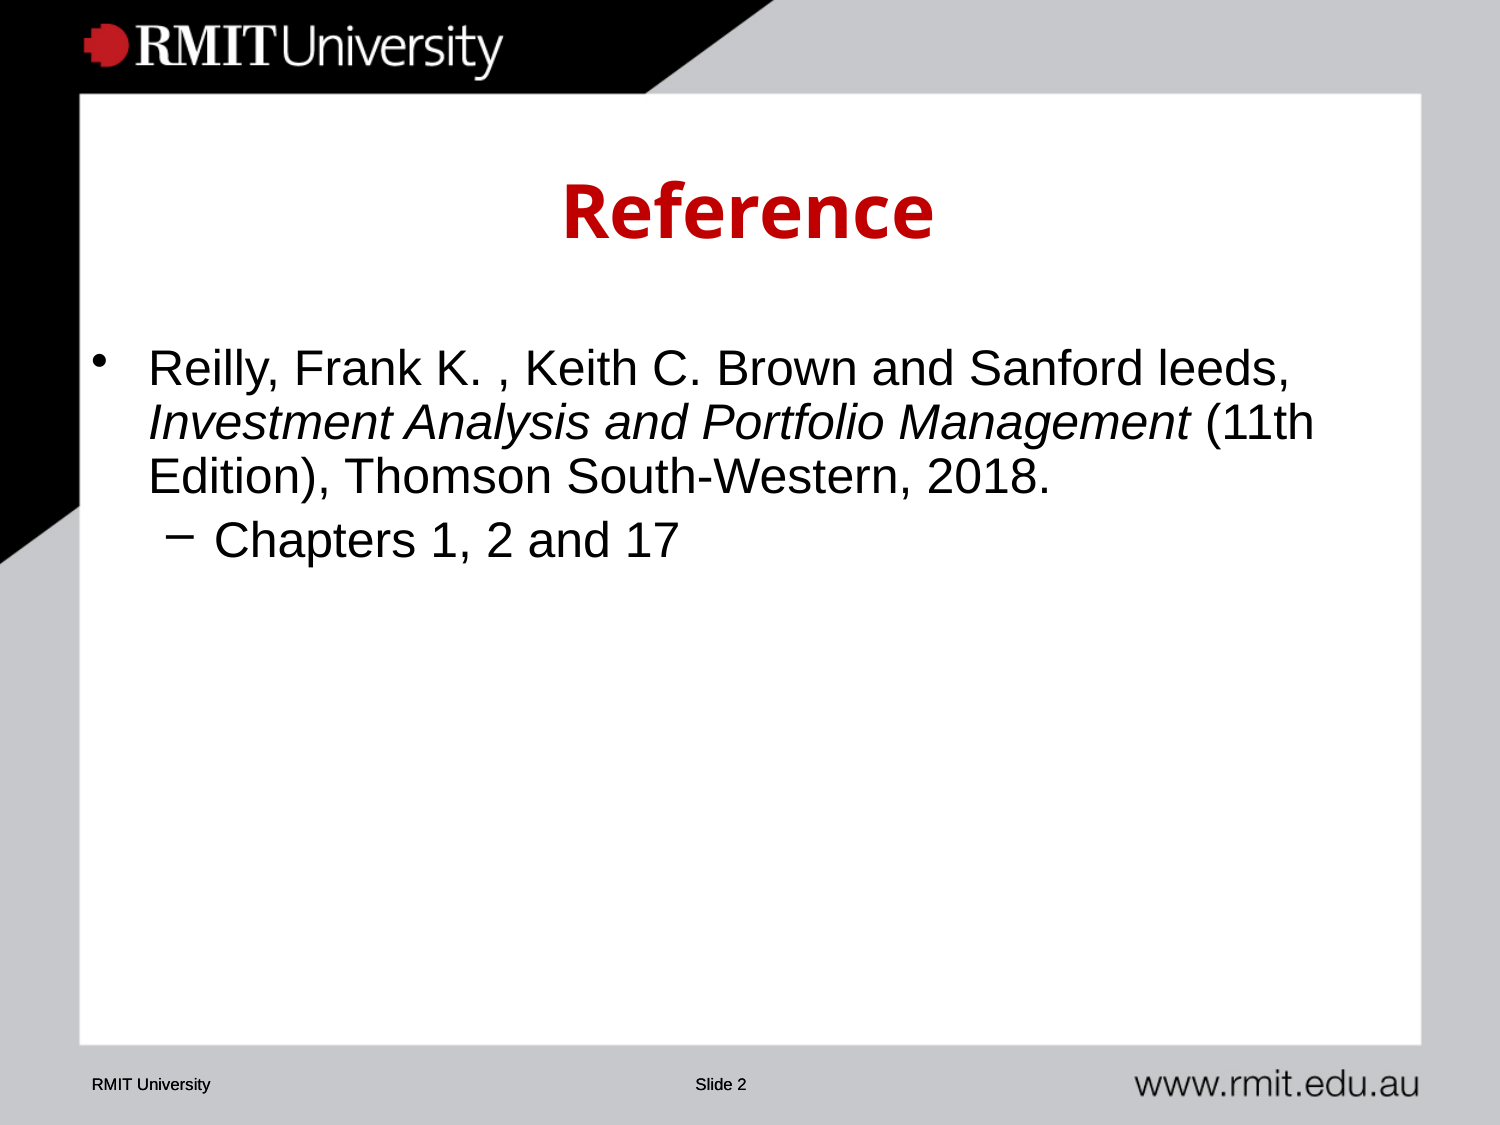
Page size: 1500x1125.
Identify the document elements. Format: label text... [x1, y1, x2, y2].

title Reference [72, 137, 1423, 279]
list Reilly, Frank K. , Keith C. Brown and Sanford leeds, Investment Analysis and Portfolio Management (11th Edition), Thomson South-Western, 2018. Chapters 1, 2 and 17 [76, 335, 1427, 1120]
picture [0, 0, 1500, 1125]
